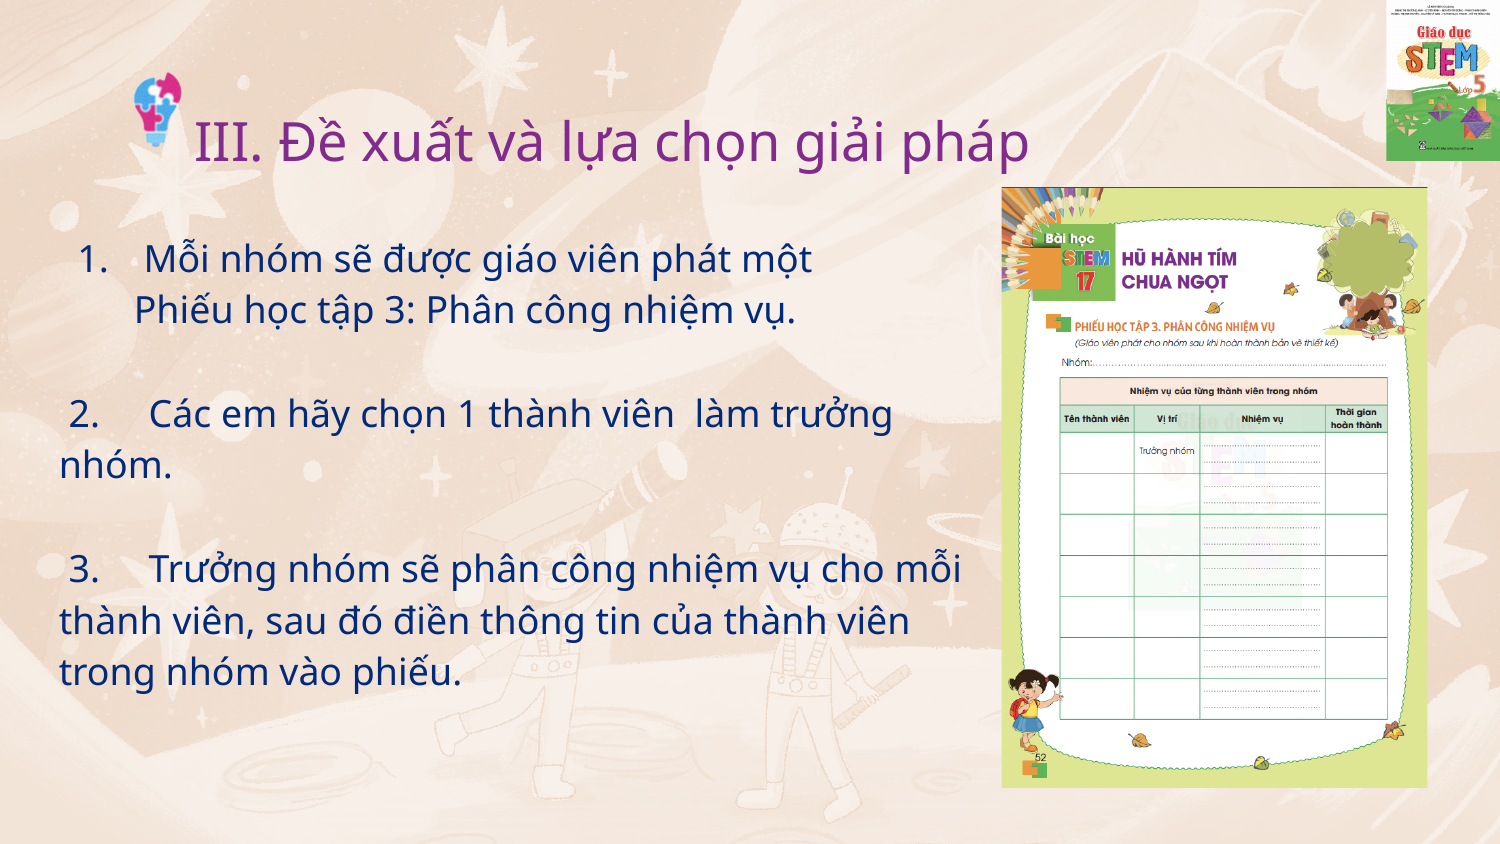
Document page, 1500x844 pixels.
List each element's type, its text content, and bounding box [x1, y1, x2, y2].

picture [1001, 186, 1428, 788]
text_box Mỗi nhóm sẽ được giáo viên phát một Phiếu học tập 3: Phân công nhiệm vụ. 2. Các em hãy chọn 1 thành viên làm trưởng nhóm. 3. Trưởng nhóm sẽ phân công nhiệm vụ cho mỗi thành viên, sau đó điền thông tin của thành viên trong nhóm vào phiếu. [43, 212, 996, 709]
picture [114, 53, 194, 157]
picture [1386, 0, 1500, 161]
text_box III. Đề xuất và lựa chọn giải pháp [179, 90, 1449, 320]
